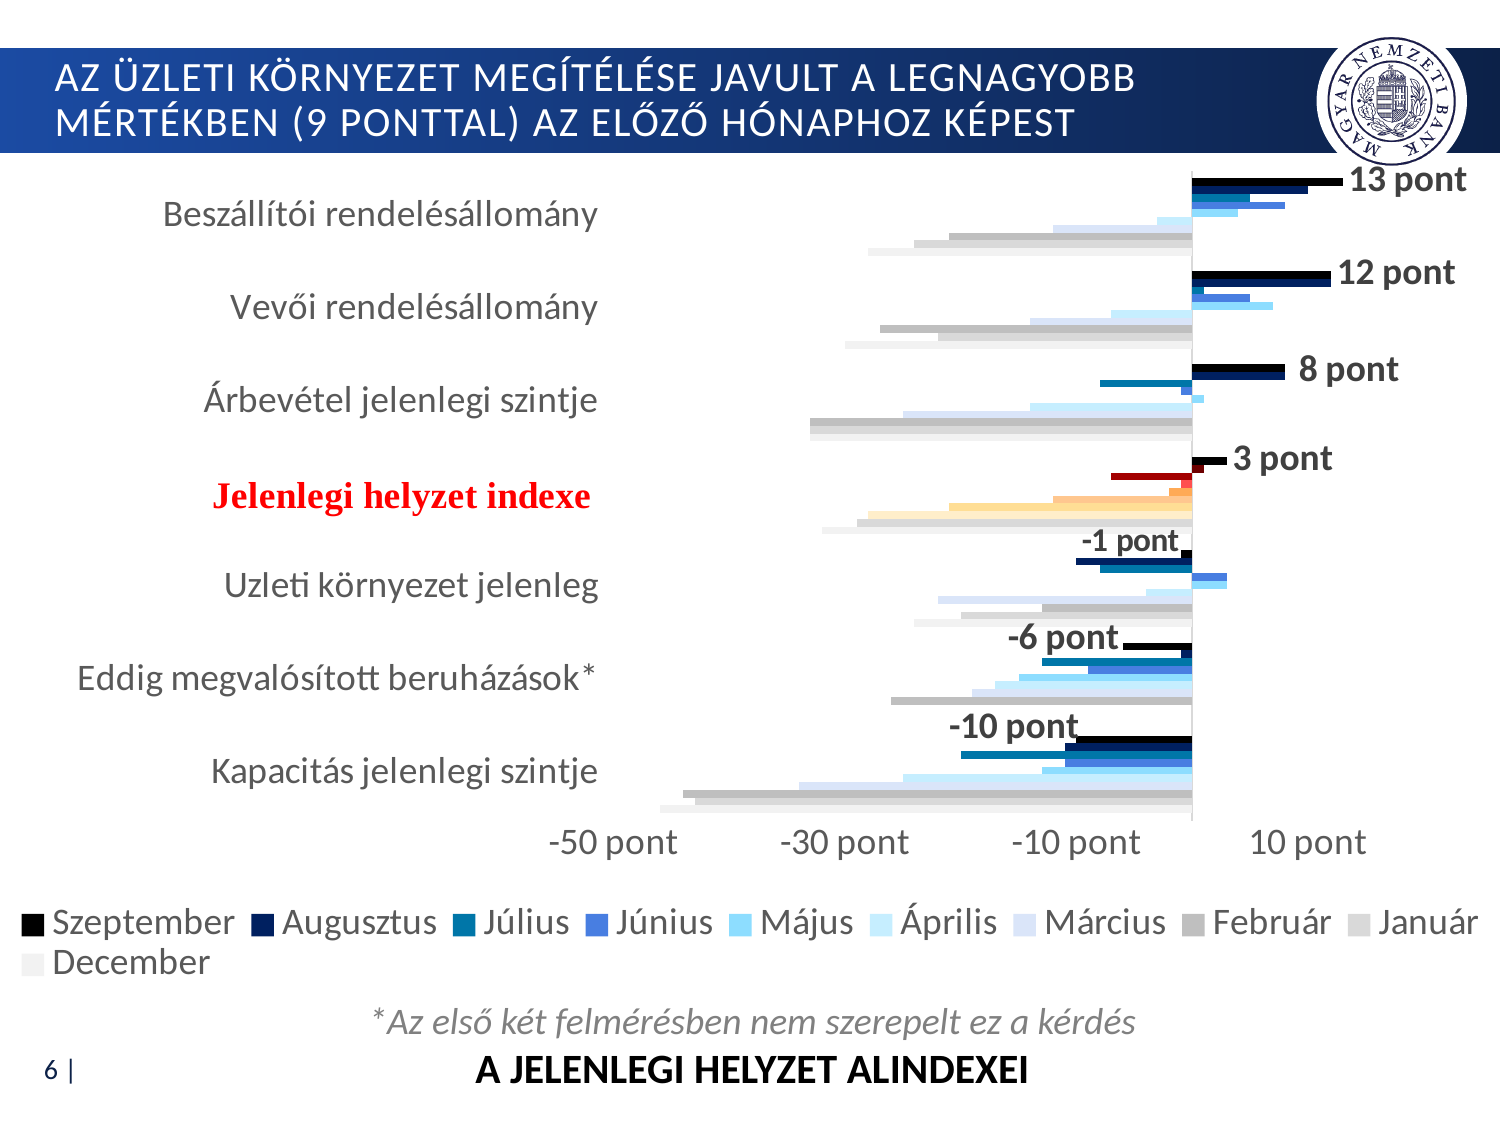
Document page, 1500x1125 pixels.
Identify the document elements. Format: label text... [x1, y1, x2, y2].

title Az üzleti környezet megítélése javult a legnagyobb mértékben (9 ponttal) az előző hónaphoz képest [39, 50, 1318, 150]
text_box *Az első két felmérésben nem szerepelt ez a kérdés A jelenlegi helyzet alindexei [5, 989, 1500, 1099]
chart [0, 150, 1495, 999]
picture [1327, 36, 1457, 150]
